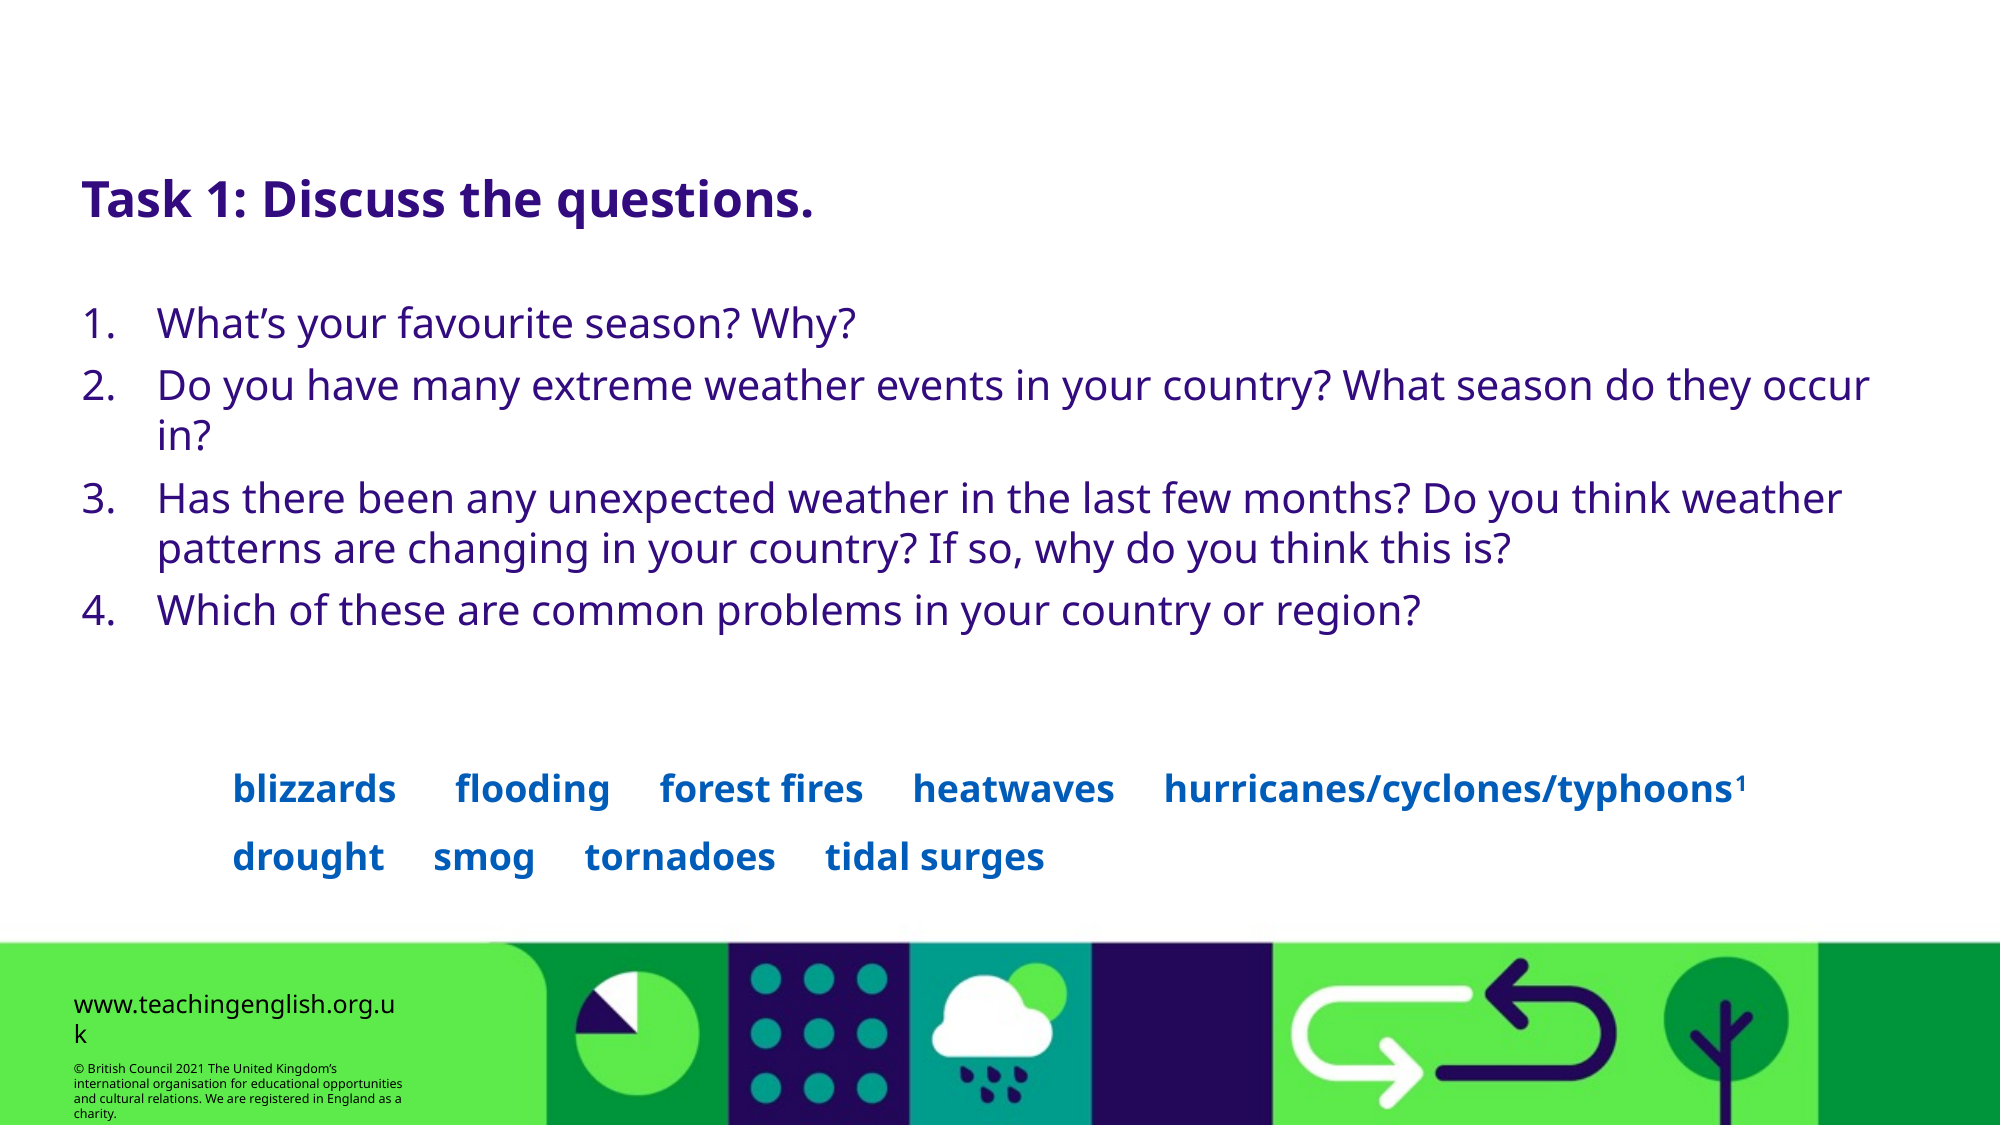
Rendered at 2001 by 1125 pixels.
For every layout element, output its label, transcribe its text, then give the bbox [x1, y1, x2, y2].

text_box blizzards flooding forest fires heatwaves hurricanes/cyclones/typhoons1 drought smog tornadoes tidal surges [143, 735, 1857, 885]
list www.teachingenglish.org.uk © British Council 2021 The United Kingdom’s international organisation for educational opportunities and cultural relations. We are registered in England as a charity. [73, 988, 406, 1110]
picture [0, 0, 2000, 1125]
text_box Task 1: Discuss the questions. [66, 160, 1722, 235]
text_box What’s your favourite season? Why? Do you have many extreme weather events in your country? What season do they occur in? Has there been any unexpected weather in the last few months? Do you think weather patterns are changing in your country? If so, why do you think this is? Which of these are common problems in your country or region? [66, 289, 1896, 642]
